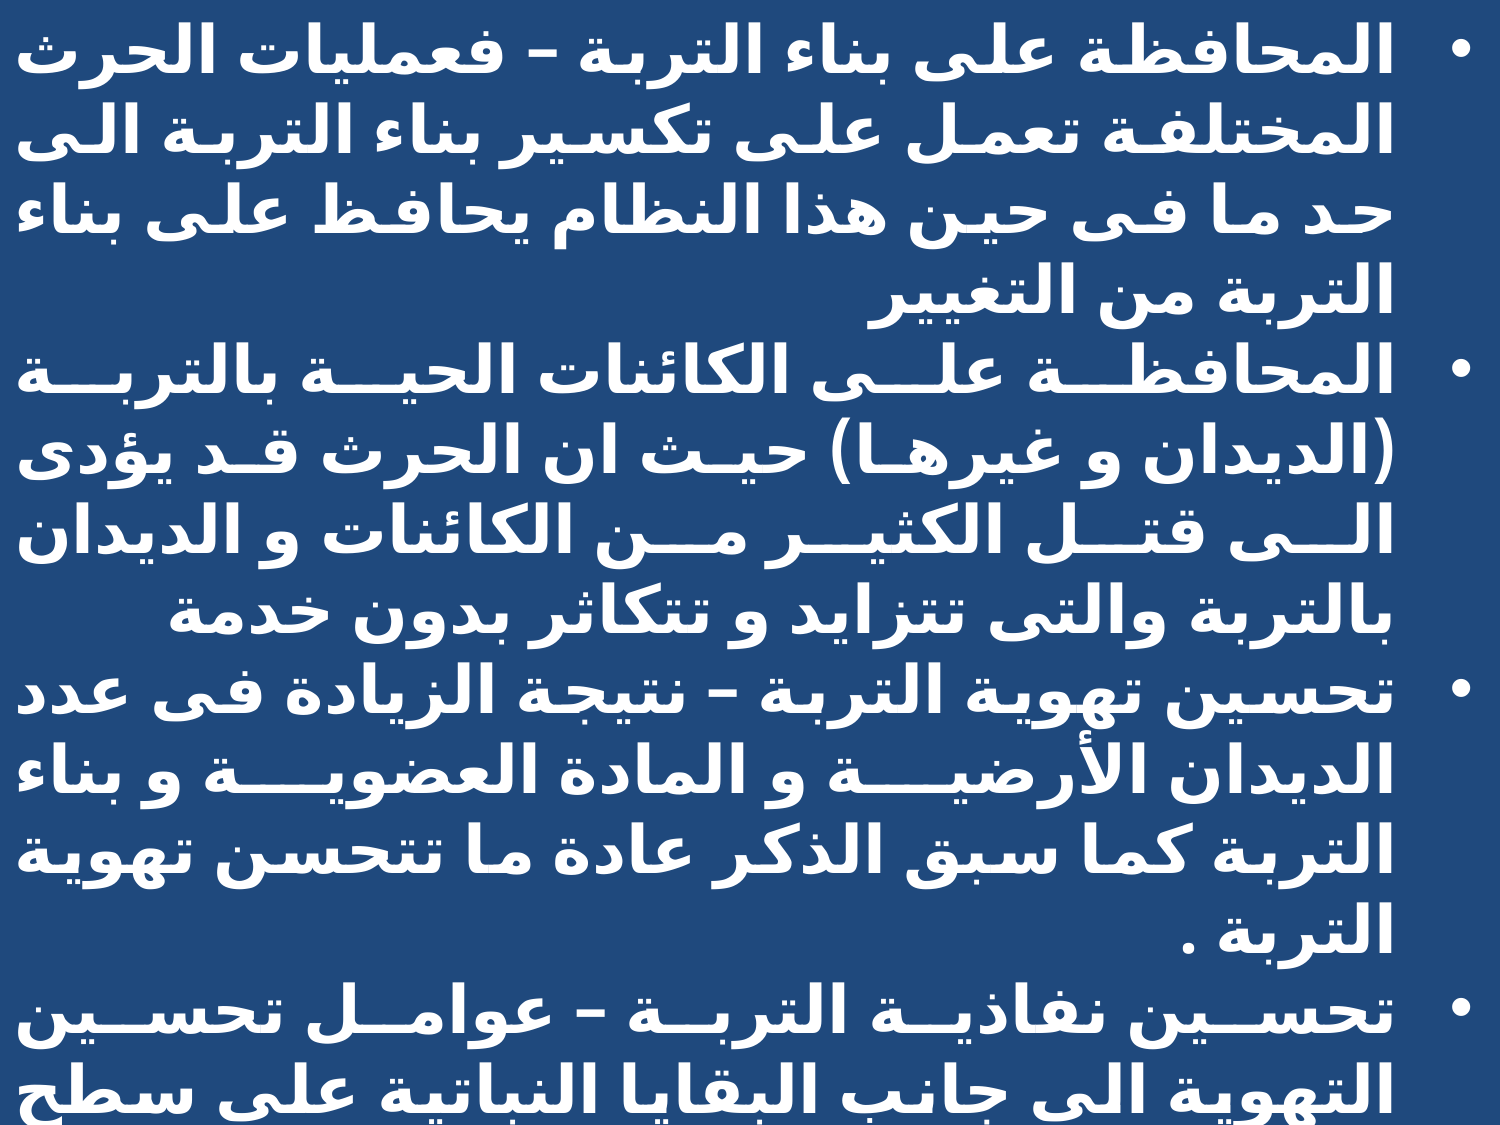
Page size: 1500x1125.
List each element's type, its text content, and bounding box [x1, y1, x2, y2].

text_box المحافظة على بناء التربة – فعمليات الحرث المختلفة تعمل على تكسير بناء التربة الى حد ما فى حين هذا النظام يحافظ على بناء التربة من التغيير المحافظة على الكائنات الحية بالتربة (الديدان و غيرها) حيث ان الحرث قد يؤدى الى قتل الكثير من الكائنات و الديدان بالتربة والتى تتزايد و تتكاثر بدون خدمة تحسين تهوية التربة – نتيجة الزيادة فى عدد الديدان الأرضية و المادة العضوية و بناء التربة كما سبق الذكر عادة ما تتحسن تهوية التربة . تحسين نفاذية التربة – عوامل تحسين التهوية الى جانب البقايا النباتية على سطح الأر ض تقلل من الأندفاع السريع للمياه و قطرات المطر و تبطئ من تسربها بالتربة و تحسن من نفاذيتها . [0, 0, 1488, 1125]
